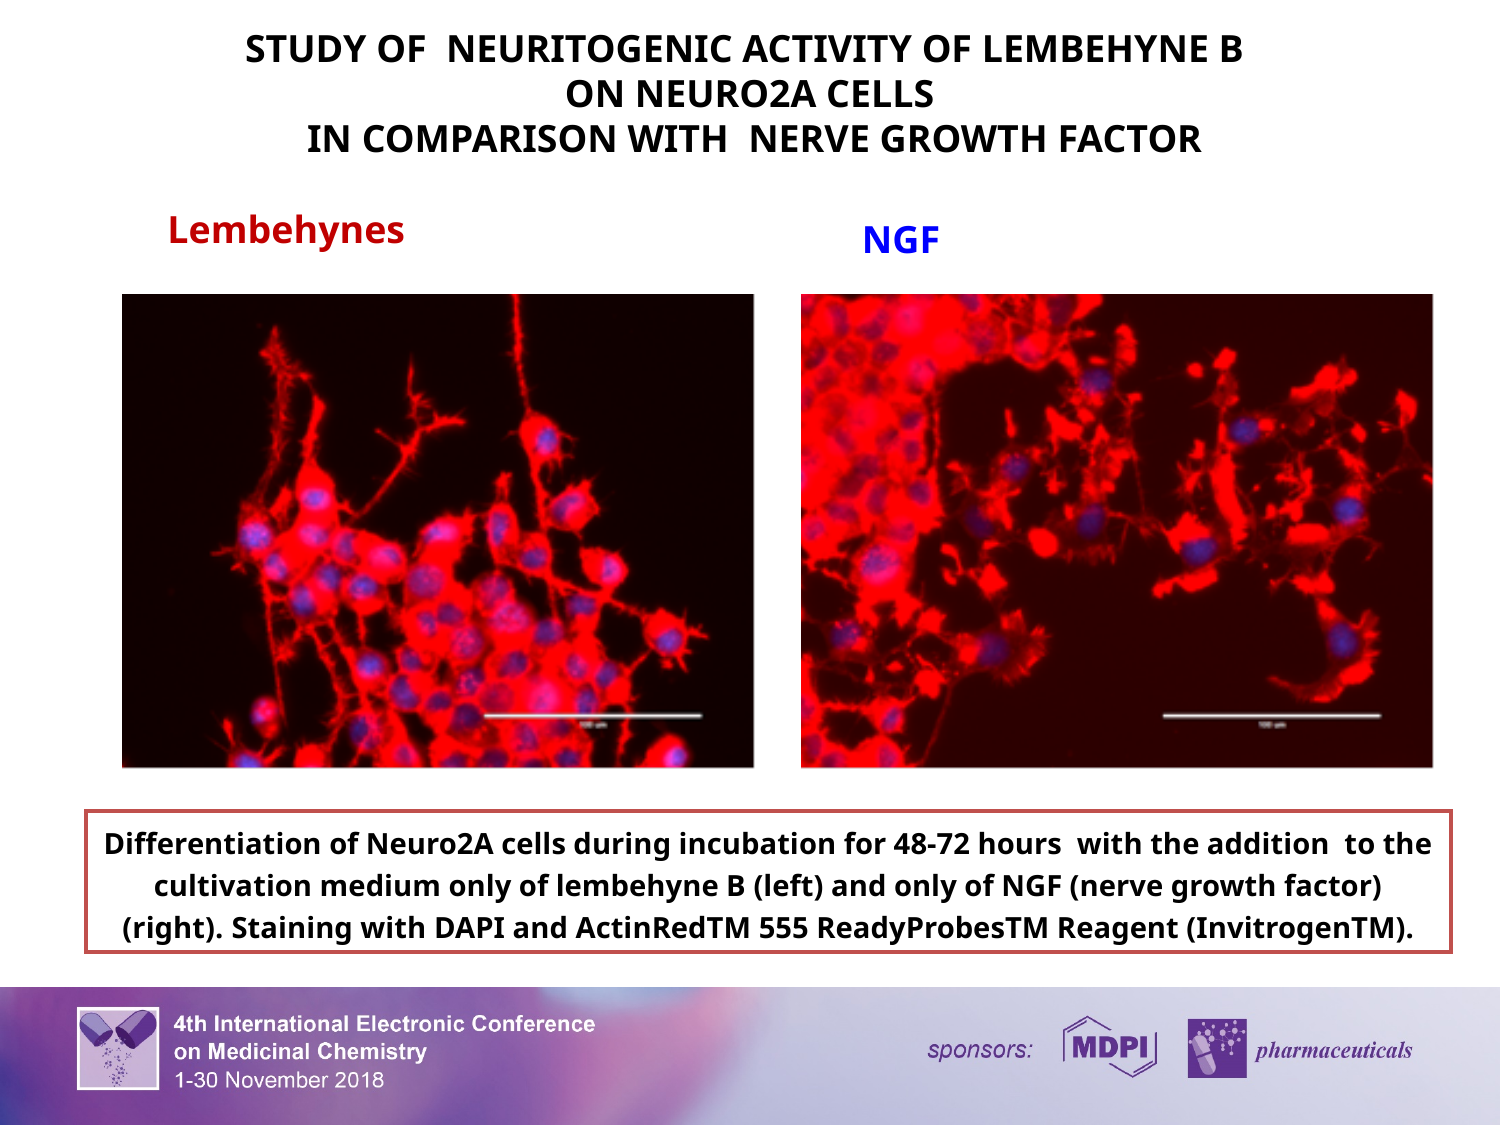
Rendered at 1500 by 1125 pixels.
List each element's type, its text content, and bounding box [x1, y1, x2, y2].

text_box STUDY OF NEURITOGENIC ACTIVITY OF LEMBEHYNE B ON NEURO2A CELLS IN COMPARISON WITH NERVE GROWTH FACTOR [0, 0, 1500, 193]
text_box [85, 198, 1452, 957]
picture [0, 987, 1500, 1125]
